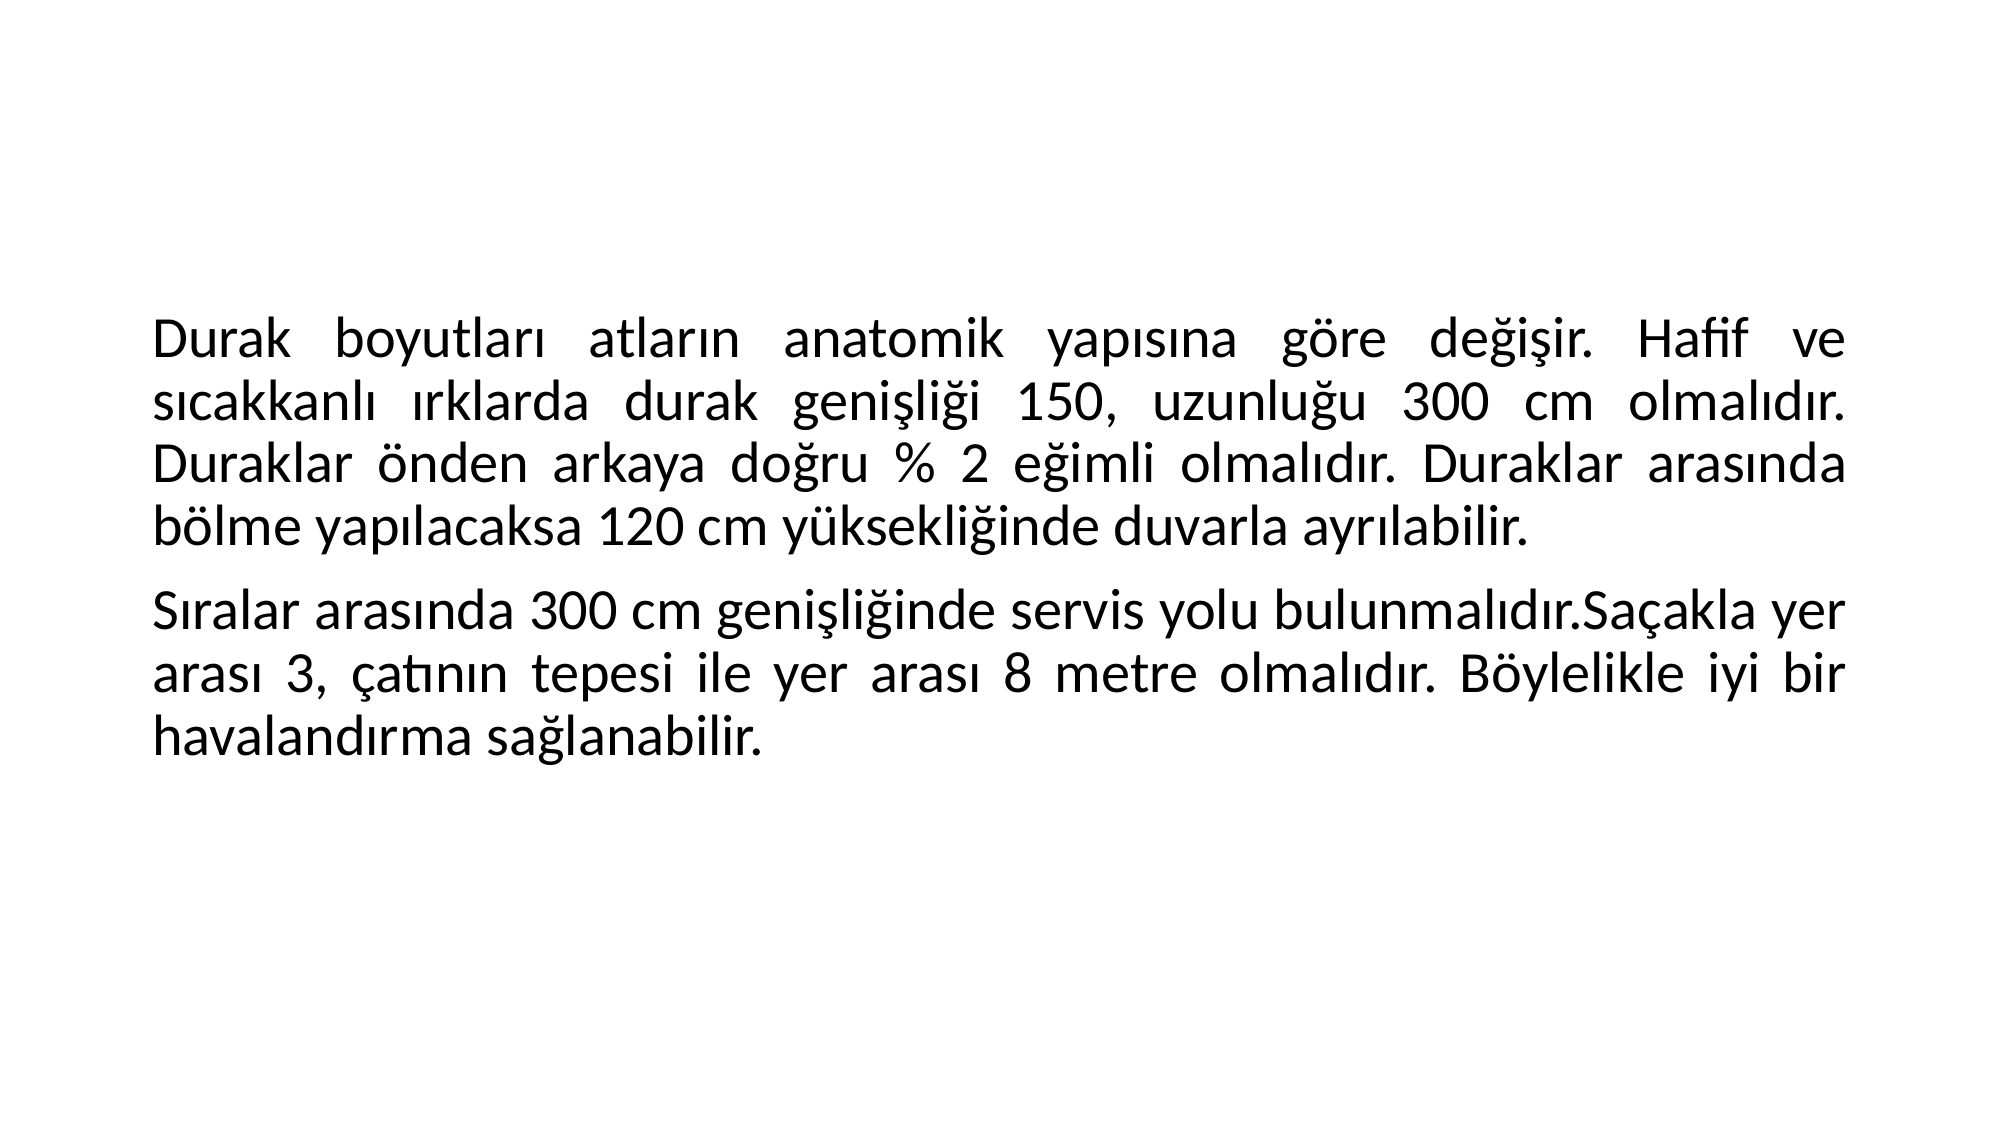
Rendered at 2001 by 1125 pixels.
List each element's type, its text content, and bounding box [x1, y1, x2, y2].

list Durak boyutları atların anatomik yapısına göre değişir. Hafif ve sıcakkanlı ırklarda durak genişliği 150, uzunluğu 300 cm olmalıdır. Duraklar önden arkaya doğru % 2 eğimli olmalıdır. Duraklar arasında bölme yapılacaksa 120 cm yüksekliğinde duvarla ayrılabilir. Sıralar arasında 300 cm genişliğinde servis yolu bulunmalıdır.Saçakla yer arası 3, çatının tepesi ile yer arası 8 metre olmalıdır. Böylelikle iyi bir havalandırma sağlanabilir. [137, 299, 1863, 1014]
